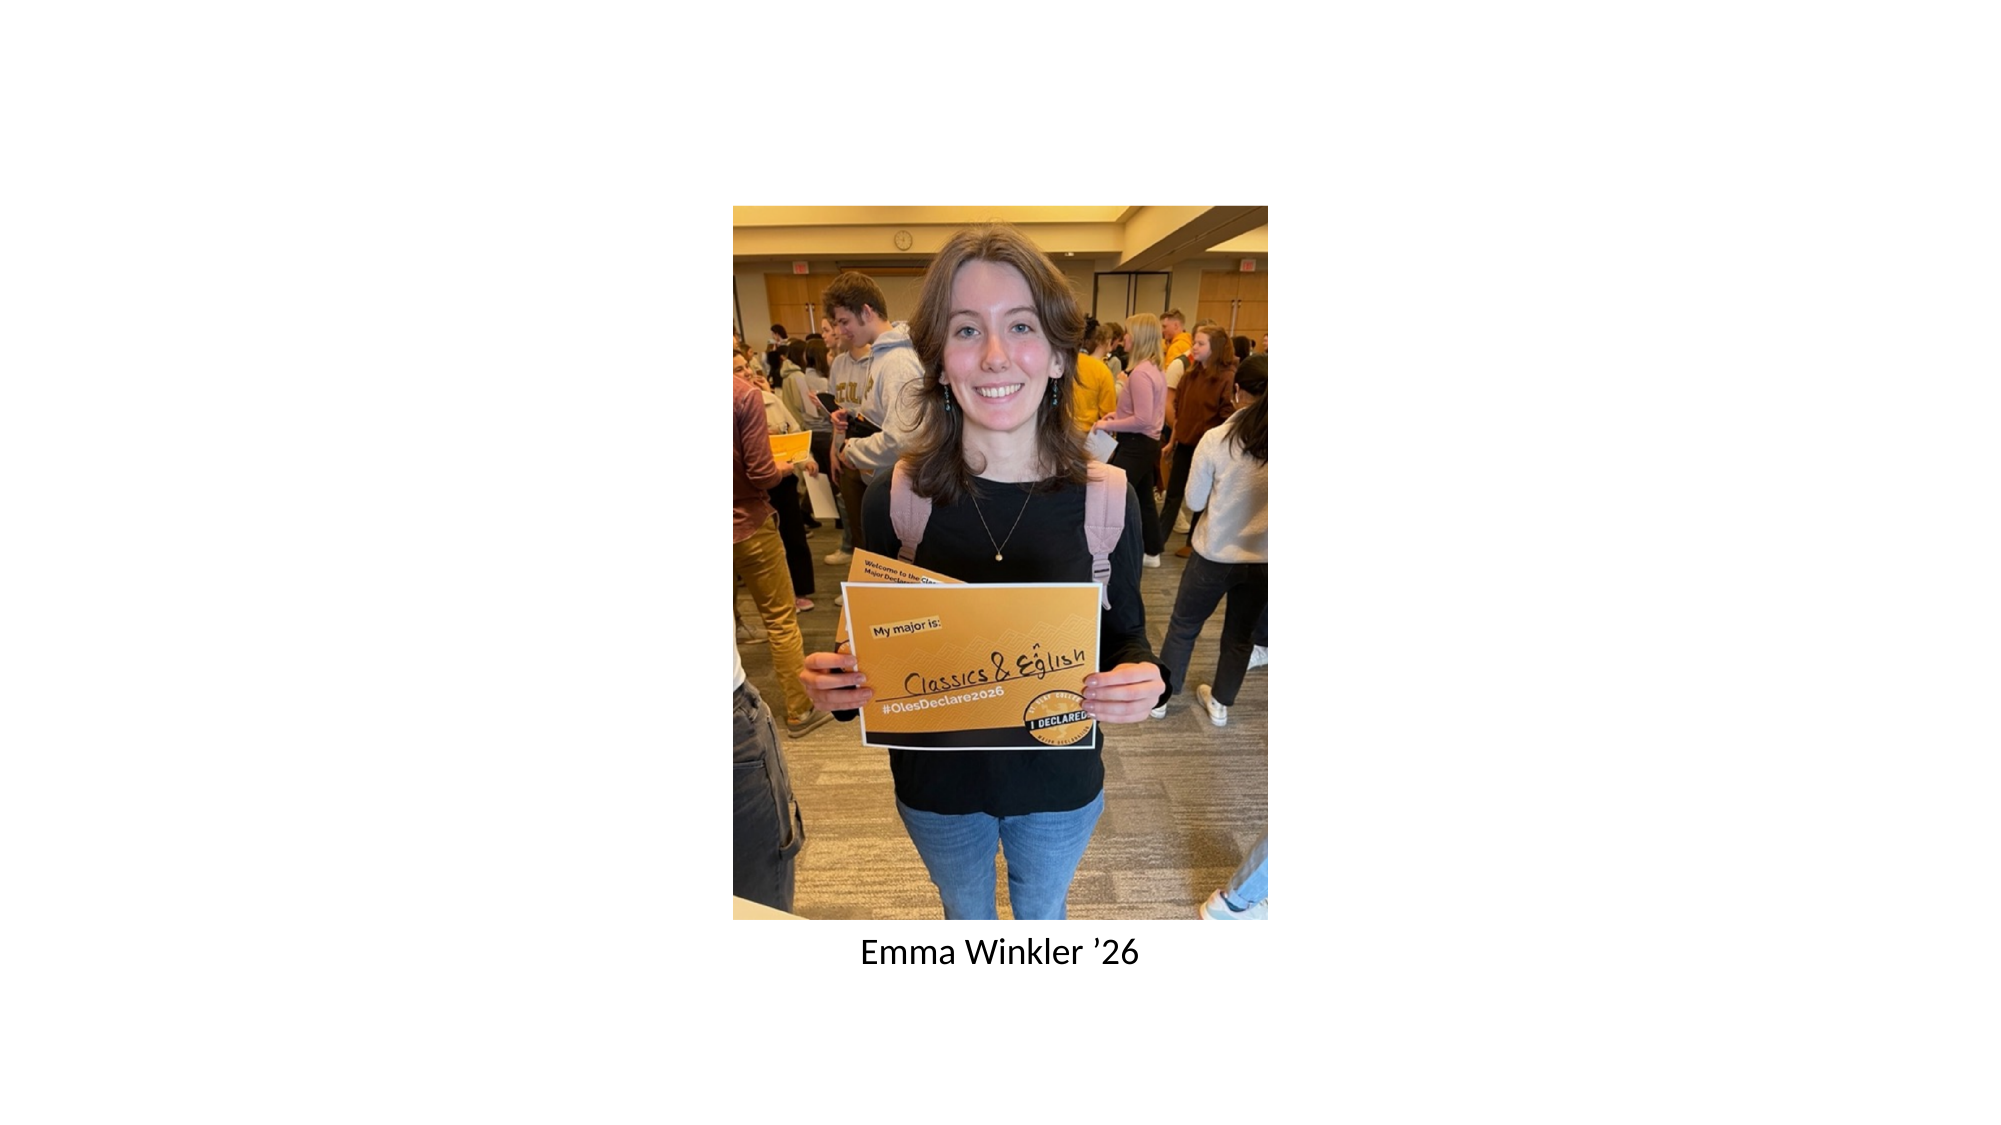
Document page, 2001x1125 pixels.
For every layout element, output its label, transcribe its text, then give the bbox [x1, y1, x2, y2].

picture [733, 831, 1268, 919]
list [642, 294, 1358, 831]
text_box Emma Winkler ’26 [732, 919, 1268, 980]
picture [733, 206, 1268, 294]
